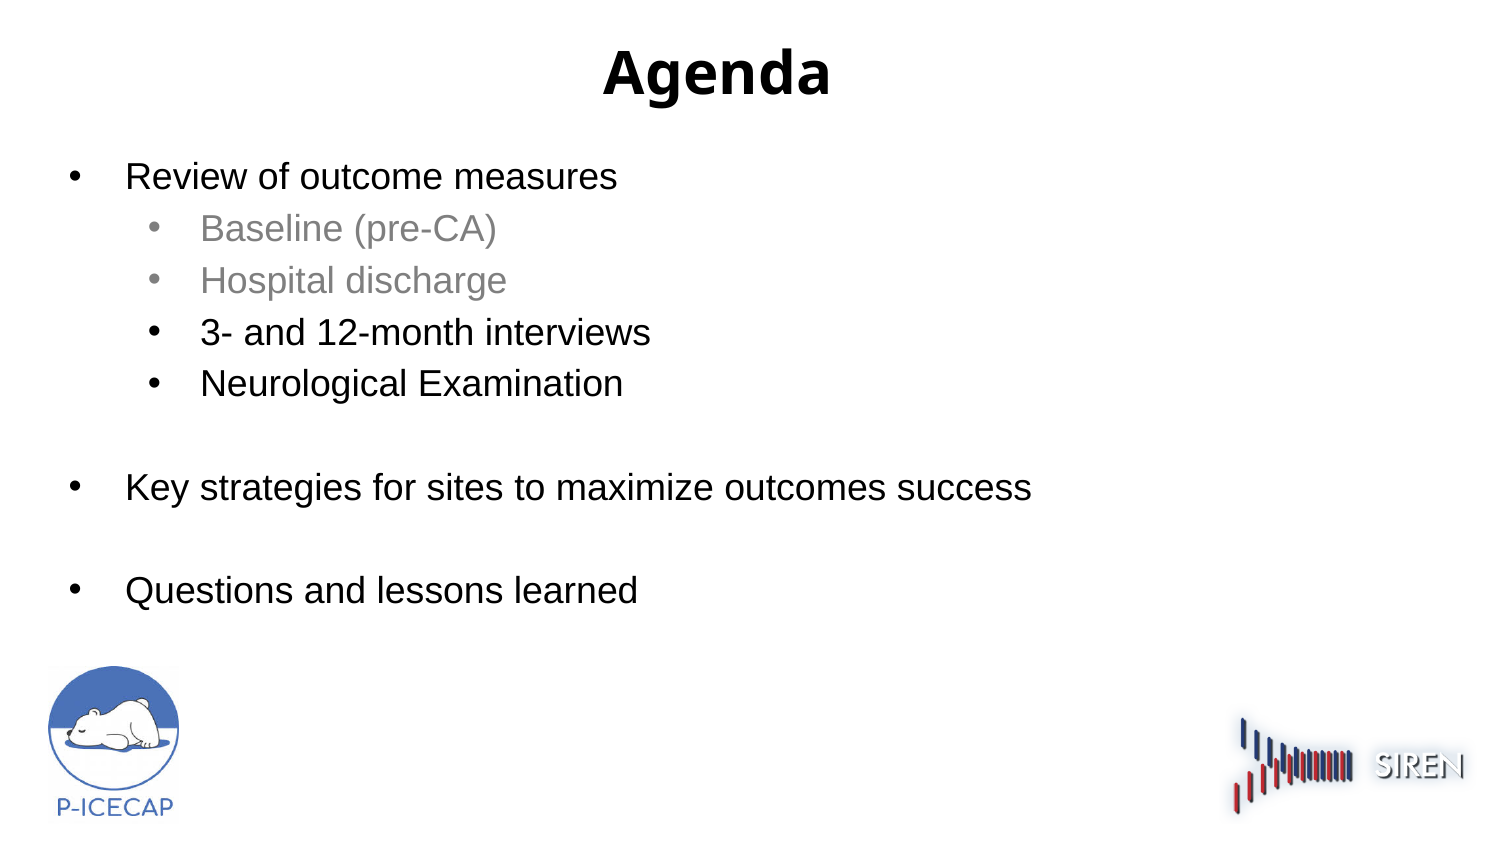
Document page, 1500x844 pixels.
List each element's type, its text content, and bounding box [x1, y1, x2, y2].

list Review of outcome measures Baseline (pre-CA) Hospital discharge 3- and 12-month interviews Neurological Examination Key strategies for sites to maximize outcomes success Questions and lessons learned [34, 130, 1433, 692]
picture [47, 665, 179, 825]
title Agenda [19, 19, 1417, 123]
picture [1219, 699, 1500, 844]
